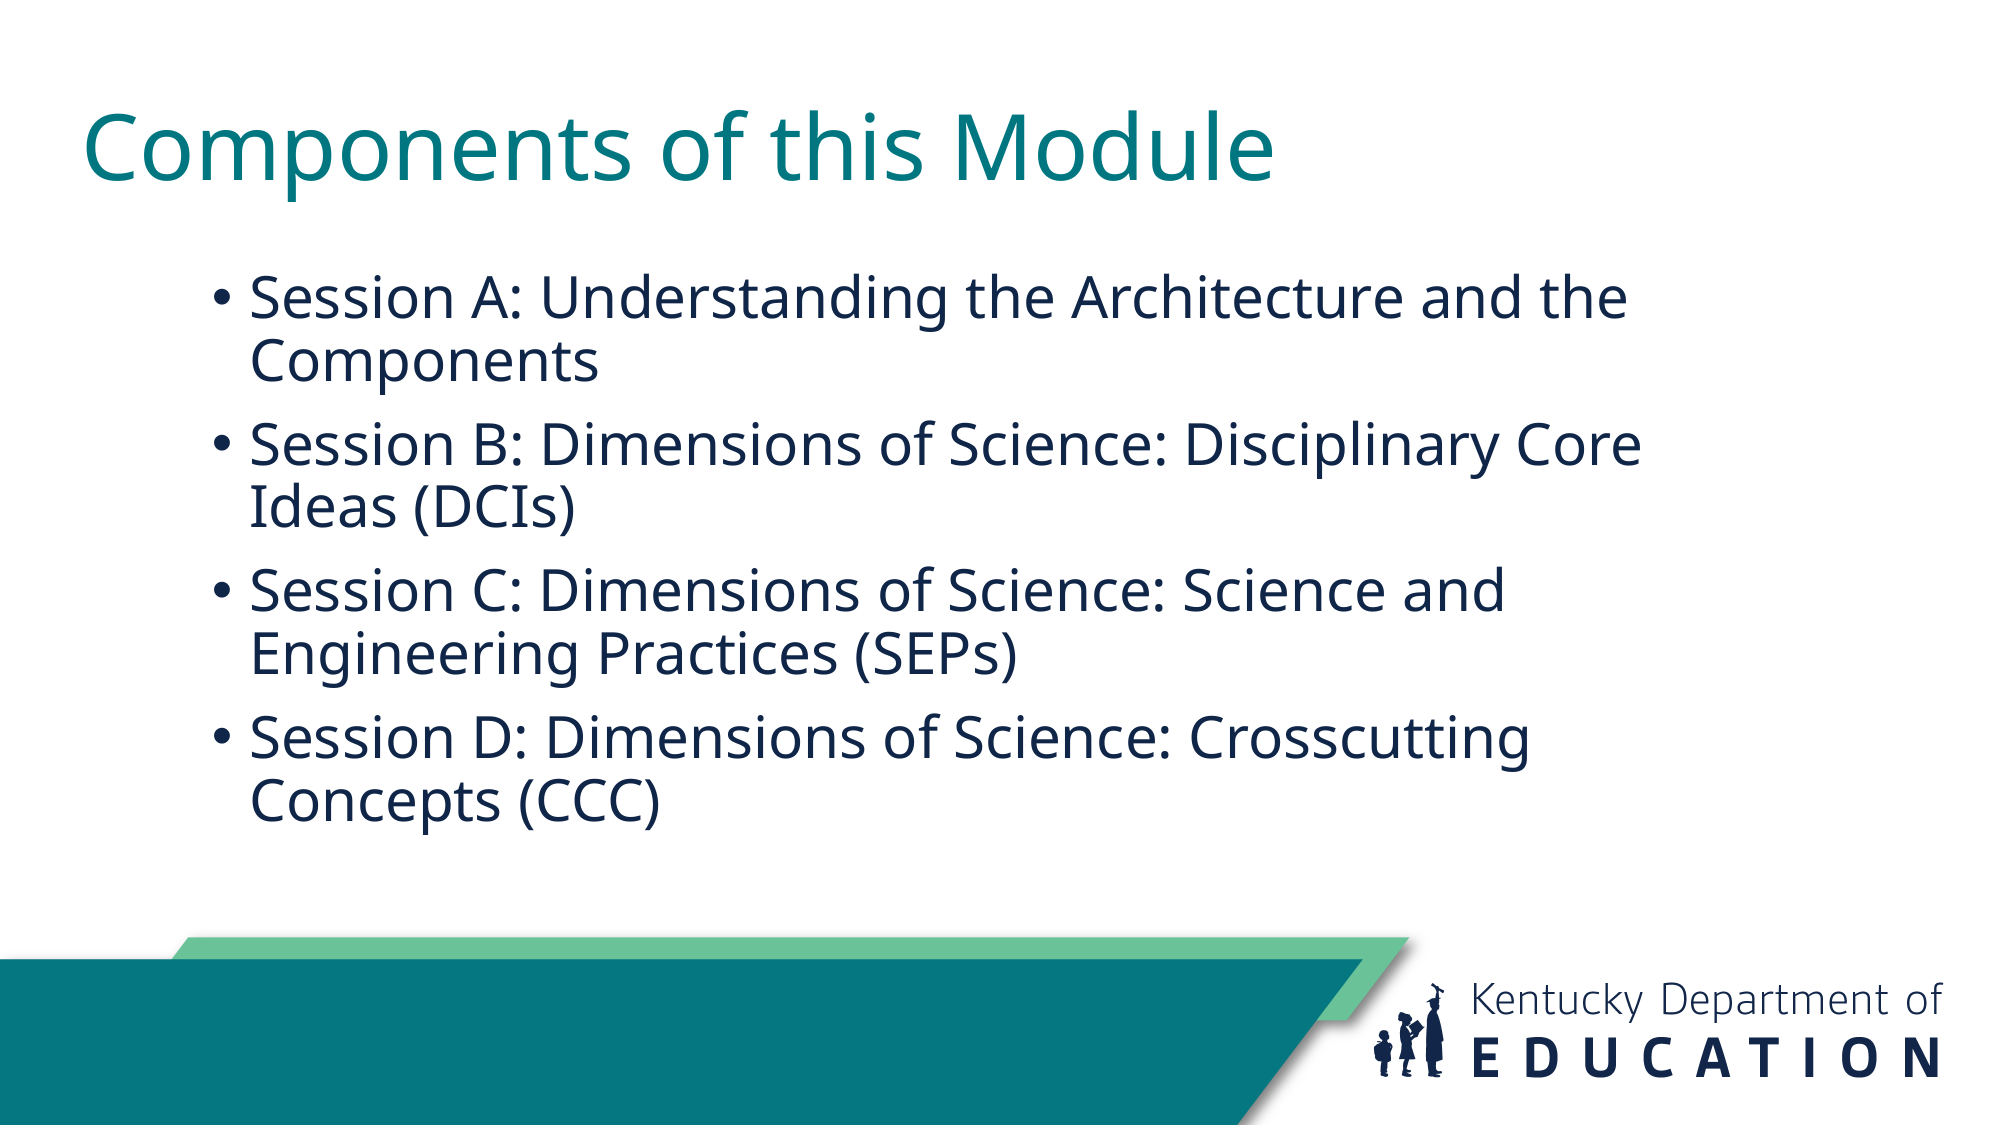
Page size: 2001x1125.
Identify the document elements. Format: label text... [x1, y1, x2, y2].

picture [0, 0, 2001, 1125]
list Session A: Understanding the Architecture and the Components Session B: Dimensions of Science: Disciplinary Core Ideas (DCIs) Session C: Dimensions of Science: Science and Engineering Practices (SEPs) Session D: Dimensions of Science: Crosscutting Concepts (CCC) [196, 260, 1705, 1015]
title Components of this Module [66, 42, 1411, 259]
